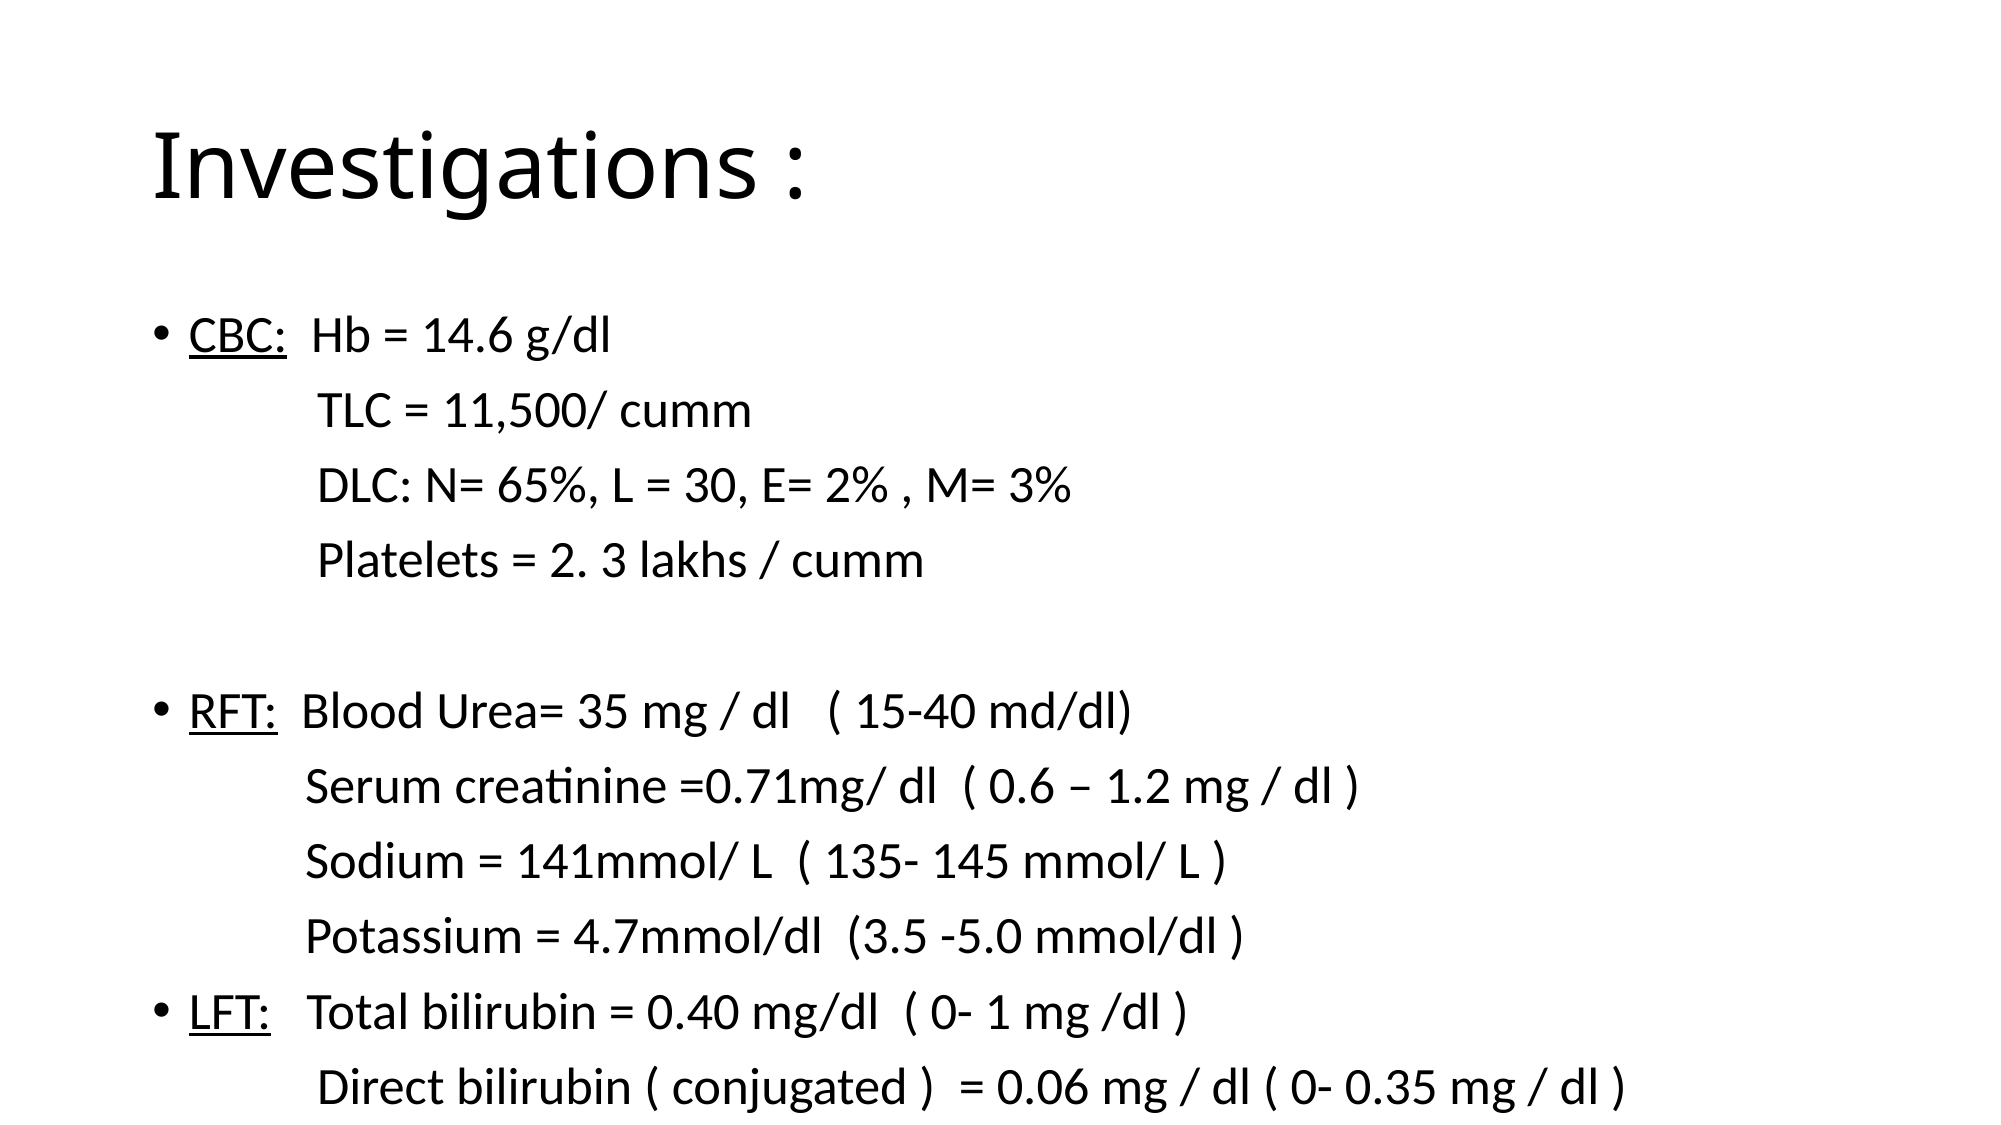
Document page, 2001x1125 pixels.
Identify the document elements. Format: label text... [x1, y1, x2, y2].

list CBC: Hb = 14.6 g/dl TLC = 11,500/ cumm DLC: N= 65%, L = 30, E= 2% , M= 3% Platelets = 2. 3 lakhs / cumm RFT: Blood Urea= 35 mg / dl ( 15-40 md/dl) Serum creatinine =0.71mg/ dl ( 0.6 – 1.2 mg / dl ) Sodium = 141mmol/ L ( 135- 145 mmol/ L ) Potassium = 4.7mmol/dl (3.5 -5.0 mmol/dl ) LFT: Total bilirubin = 0.40 mg/dl ( 0- 1 mg /dl ) Direct bilirubin ( conjugated ) = 0.06 mg / dl ( 0- 0.35 mg / dl ) [137, 299, 1863, 1125]
title Investigations : [137, 59, 1863, 278]
